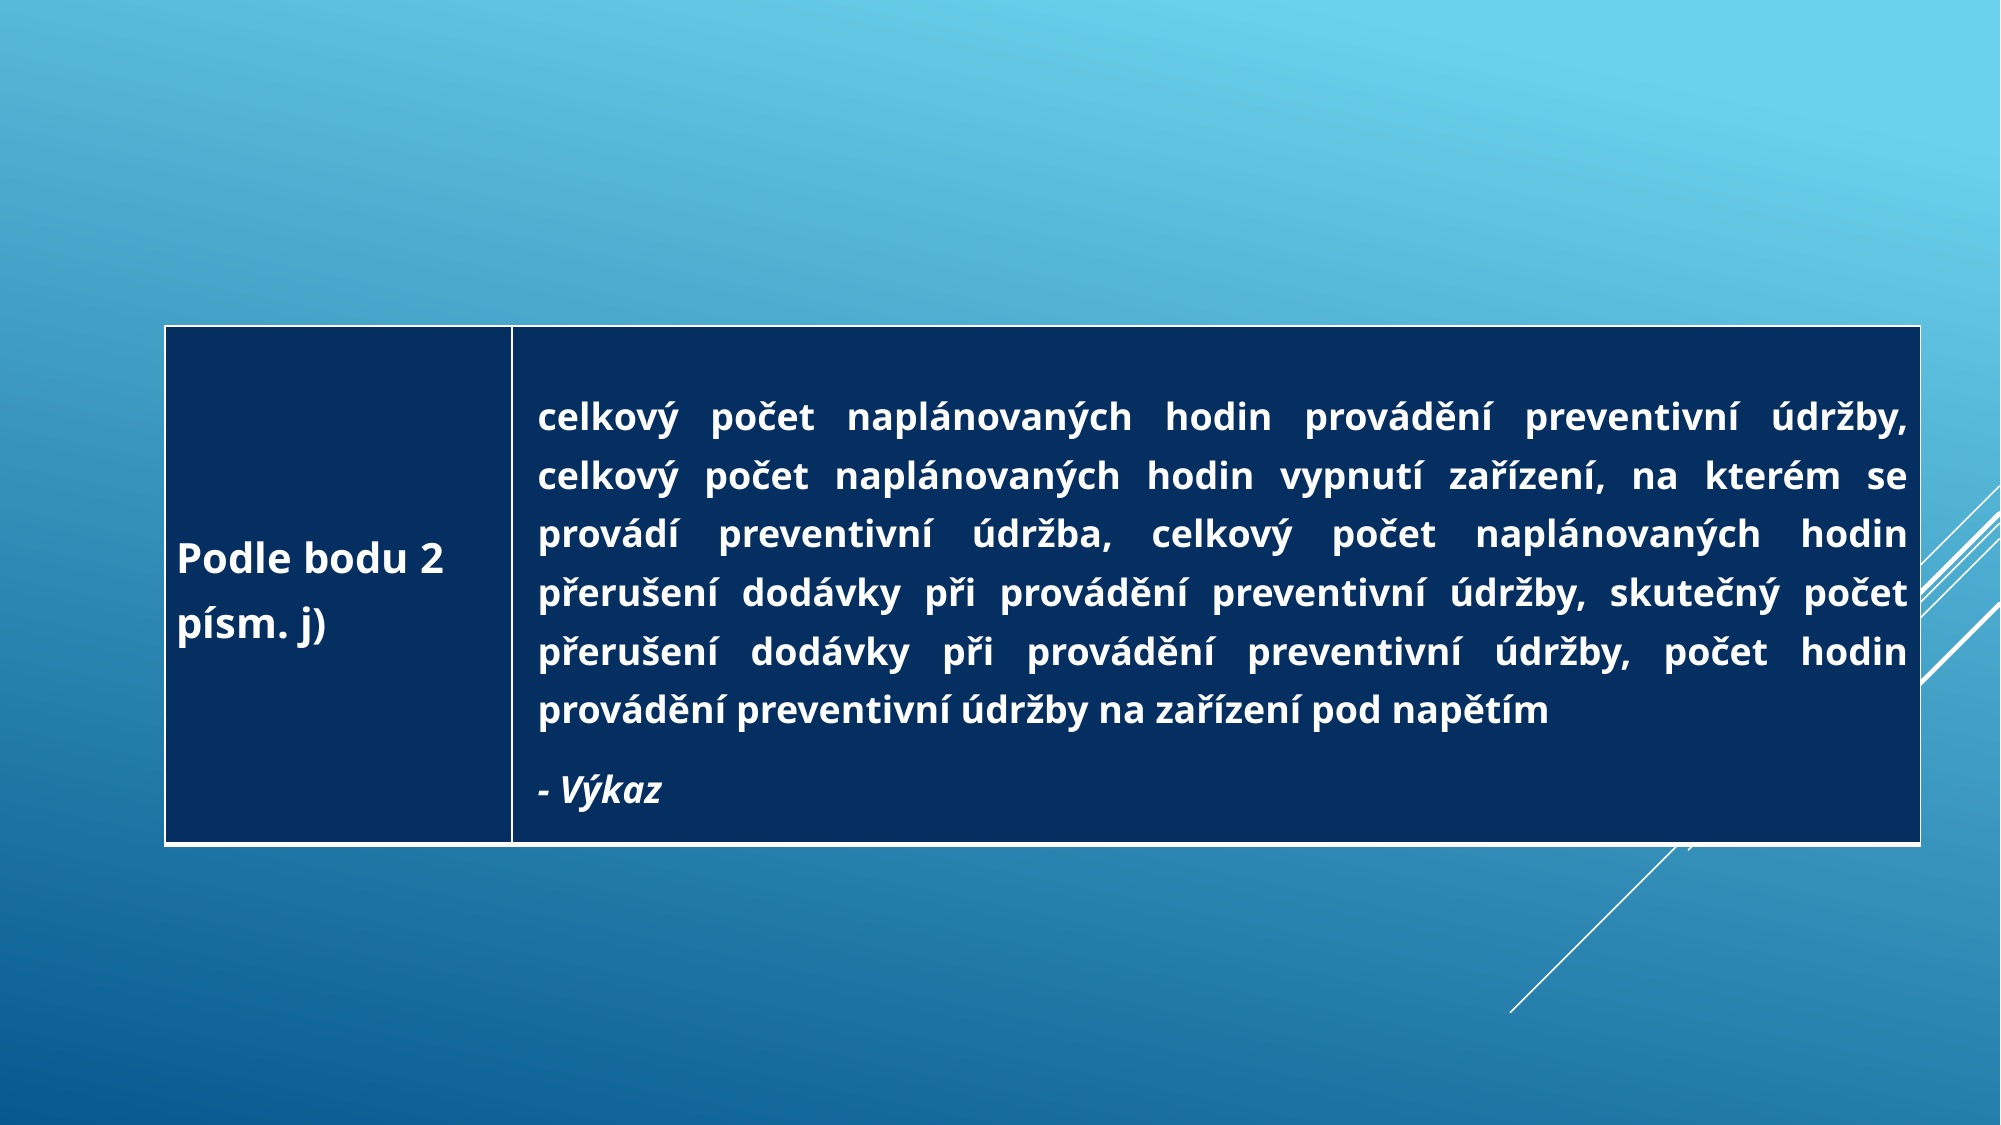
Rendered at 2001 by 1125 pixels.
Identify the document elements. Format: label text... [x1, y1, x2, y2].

table_header Podle bodu 2 písm. j) [166, 327, 511, 842]
table_header celkový počet naplánovaných hodin provádění preventivní údržby, celkový počet naplánovaných hodin vypnutí zařízení, na kterém se provádí preventivní údržba, celkový počet naplánovaných hodin přerušení dodávky při provádění preventivní údržby, skutečný počet přerušení dodávky při provádění preventivní údržby, počet hodin provádění preventivní údržby na zařízení pod napětím - Výkaz [513, 327, 1920, 842]
